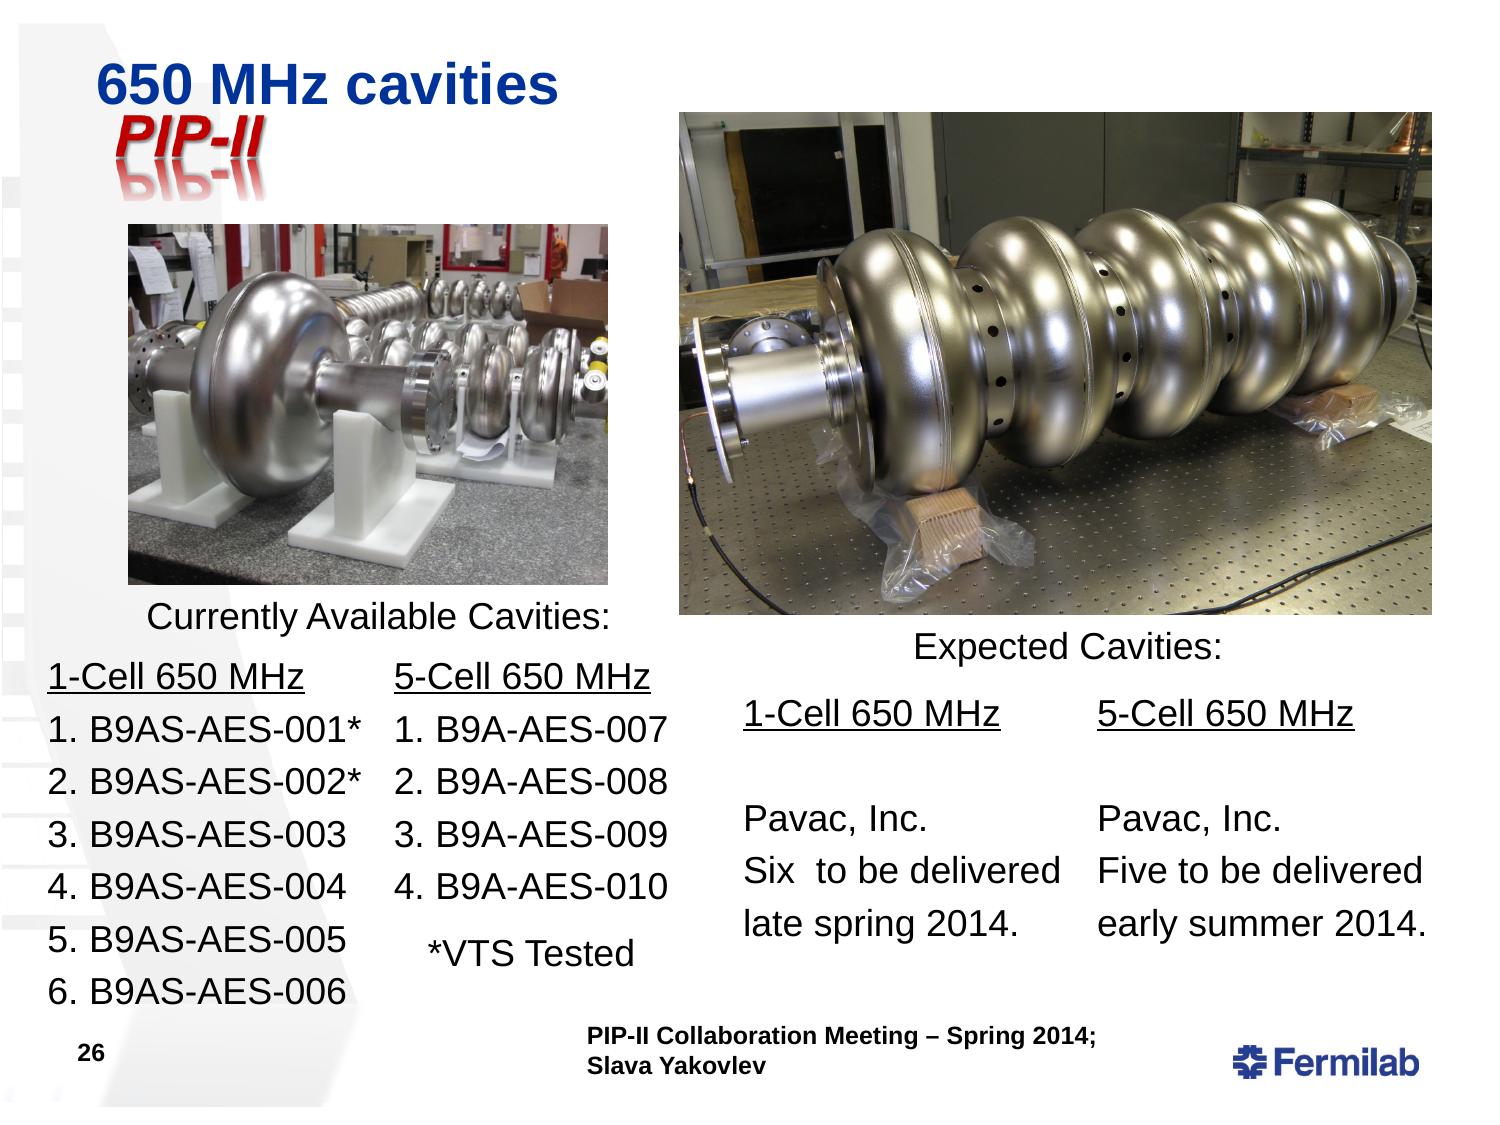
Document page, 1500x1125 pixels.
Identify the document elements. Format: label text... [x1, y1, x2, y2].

text_box Currently Available Cavities: [131, 584, 626, 644]
title 650 MHz cavities [81, 0, 1432, 175]
footer PIP-II Collaboration Meeting – Spring 2014; Slava Yakovlev [571, 1046, 1175, 1088]
text_box *VTS Tested [412, 921, 650, 982]
text_box Expected Cavities: [897, 624, 1238, 675]
text_box 5-Cell 650 MHz 1. B9A-AES-007 2. B9A-AES-008 3. B9A-AES-009 4. B9A-AES-010 [378, 644, 684, 915]
text_box 1-Cell 650 MHz 1. B9AS-AES-001* 2. B9AS-AES-002* 3. B9AS-AES-003 4. B9AS-AES-004 5. B9AS-AES-005 6. B9AS-AES-006 [32, 644, 377, 1020]
text_box 5-Cell 650 MHz Pavac, Inc. Five to be delivered early summer 2014. [1082, 681, 1450, 952]
picture [0, 0, 1475, 1107]
slide_number 26 [62, 1025, 375, 1079]
text_box 1-Cell 650 MHz Pavac, Inc. Six to be delivered late spring 2014. [728, 681, 1077, 952]
